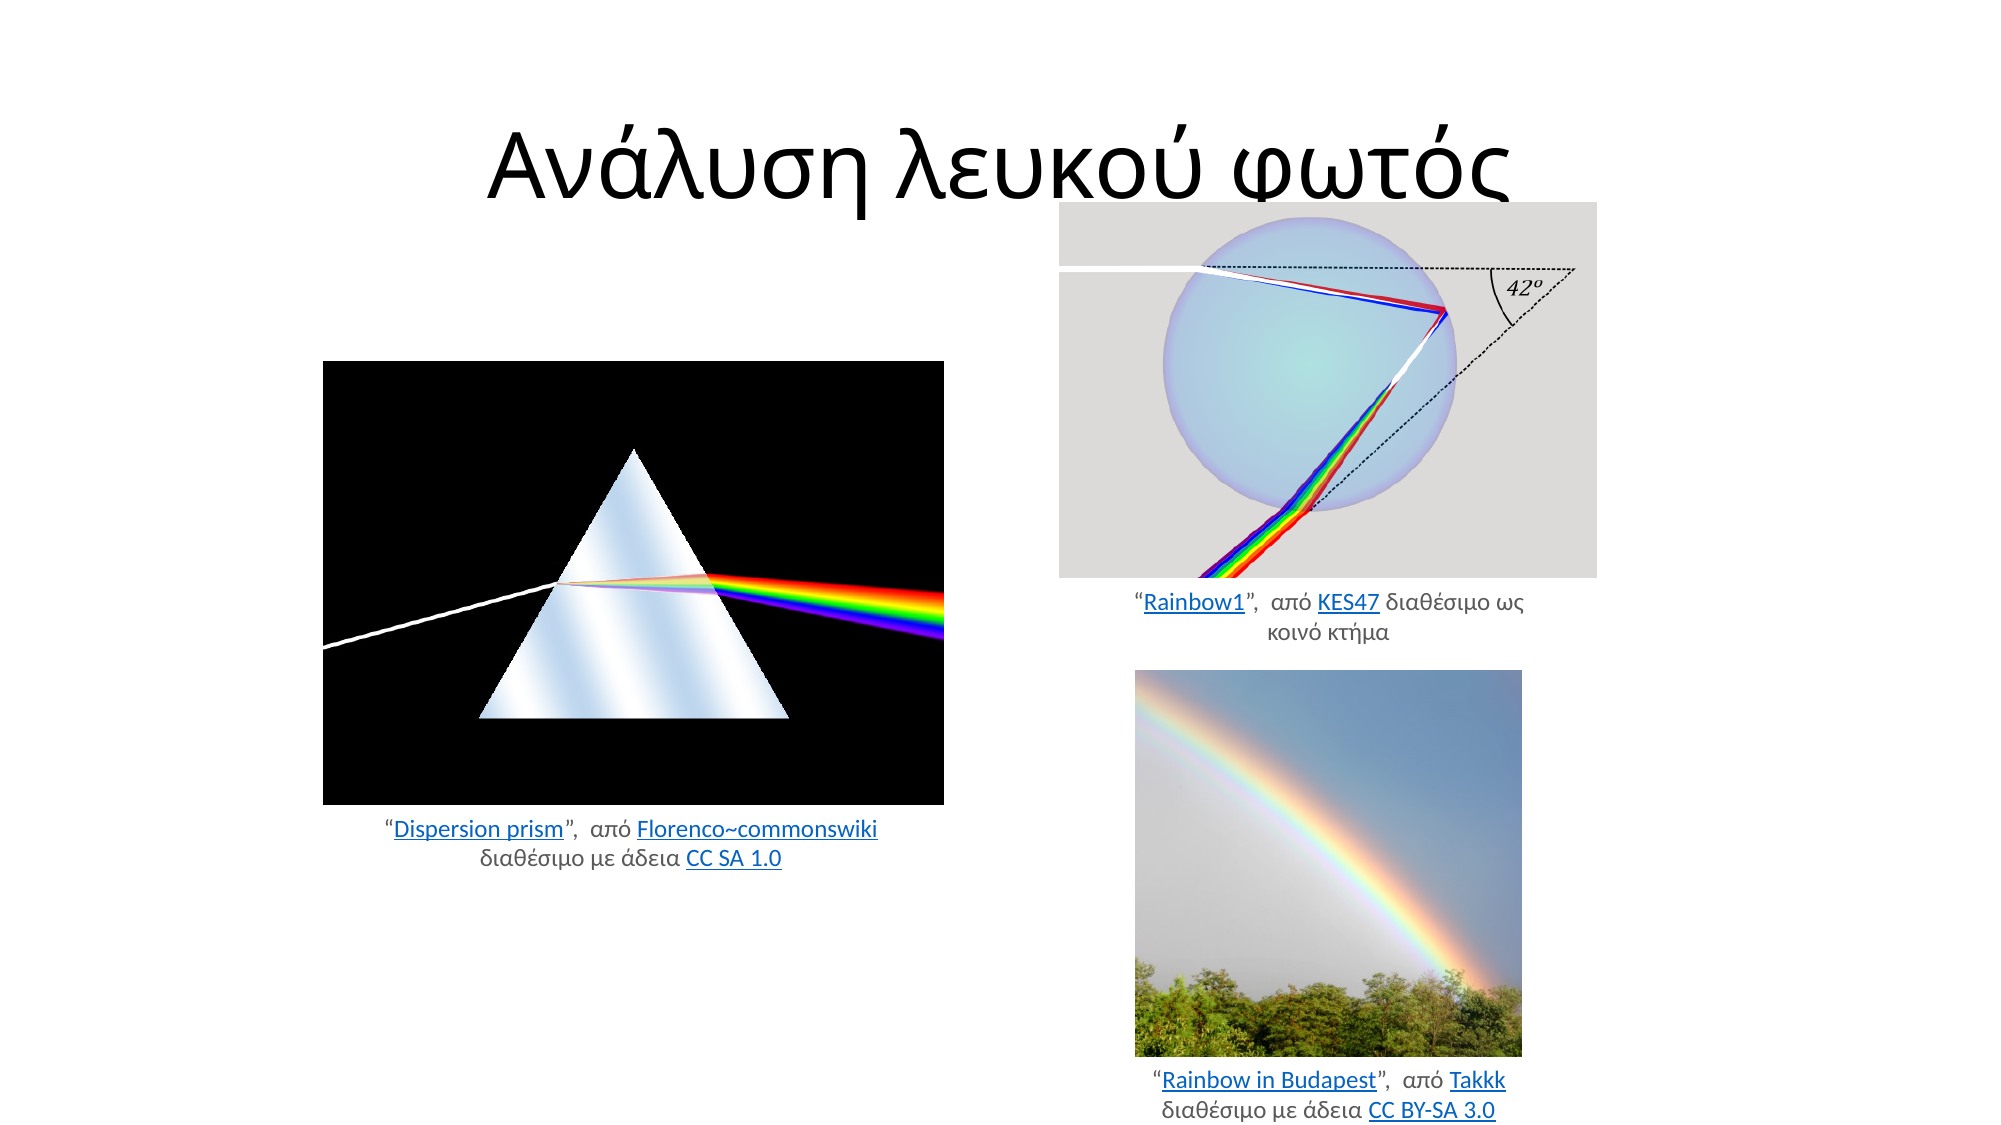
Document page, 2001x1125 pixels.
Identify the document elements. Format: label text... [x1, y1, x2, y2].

text_box “Rainbow in Budapest”, από Takkk διαθέσιμο με άδεια CC BY-SA 3.0 [1094, 1056, 1563, 1125]
title Ανάλυση λευκού φωτός [137, 59, 1863, 278]
picture [1059, 202, 1597, 578]
picture [323, 361, 944, 805]
text_box “Dispersion prism”, από Florenco~commonswiki διαθέσιμο με άδεια CC SA 1.0 [350, 805, 912, 880]
picture [1135, 670, 1522, 1057]
text_box “Rainbow1”, από KES47 διαθέσιμο ως κοινό κτήμα [1094, 578, 1563, 653]
